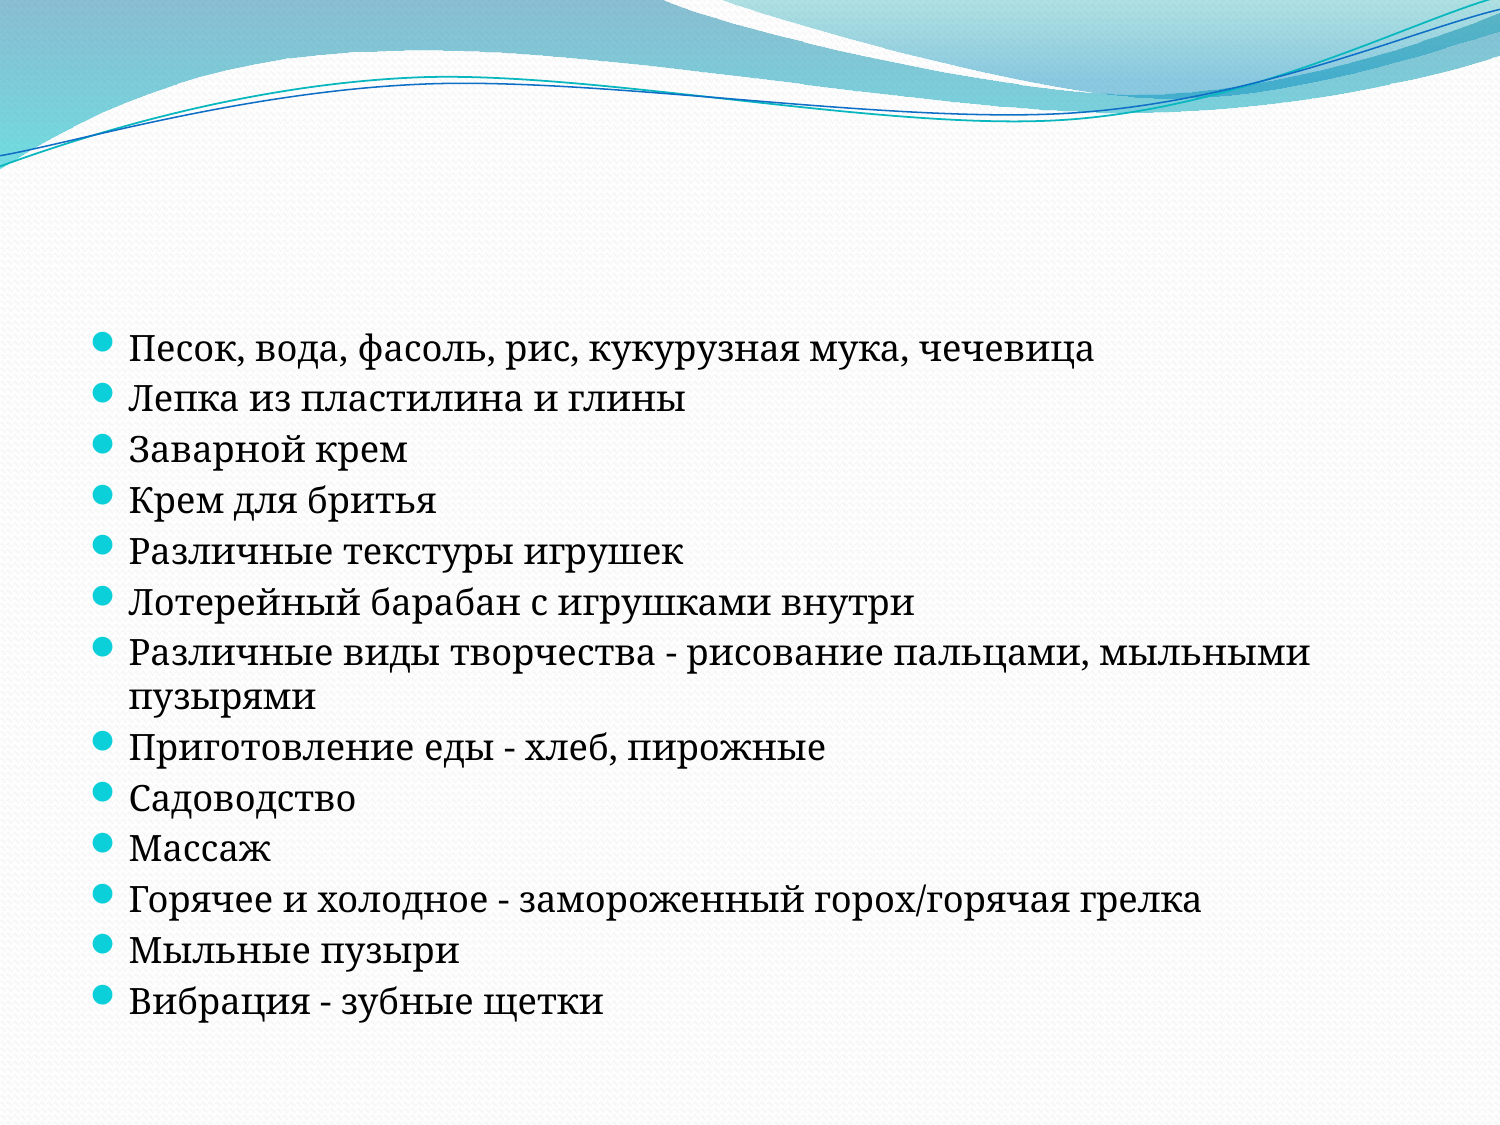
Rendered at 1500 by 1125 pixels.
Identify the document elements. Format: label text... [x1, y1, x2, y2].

list Песок, вода, фасоль, рис, кукурузная мука, чечевица Лепка из пластилина и глины Заварной крем Крем для бритья Различные текстуры игрушек Лотерейный барабан с игрушками внутри Различные виды творчества - рисование пальцами, мыльными пузырями Приготовление еды - хлеб, пирожные Садоводство Массаж Горячее и холодное - замороженный горох/горячая грелка Мыльные пузыри Вибрация - зубные щетки [75, 317, 1425, 1038]
